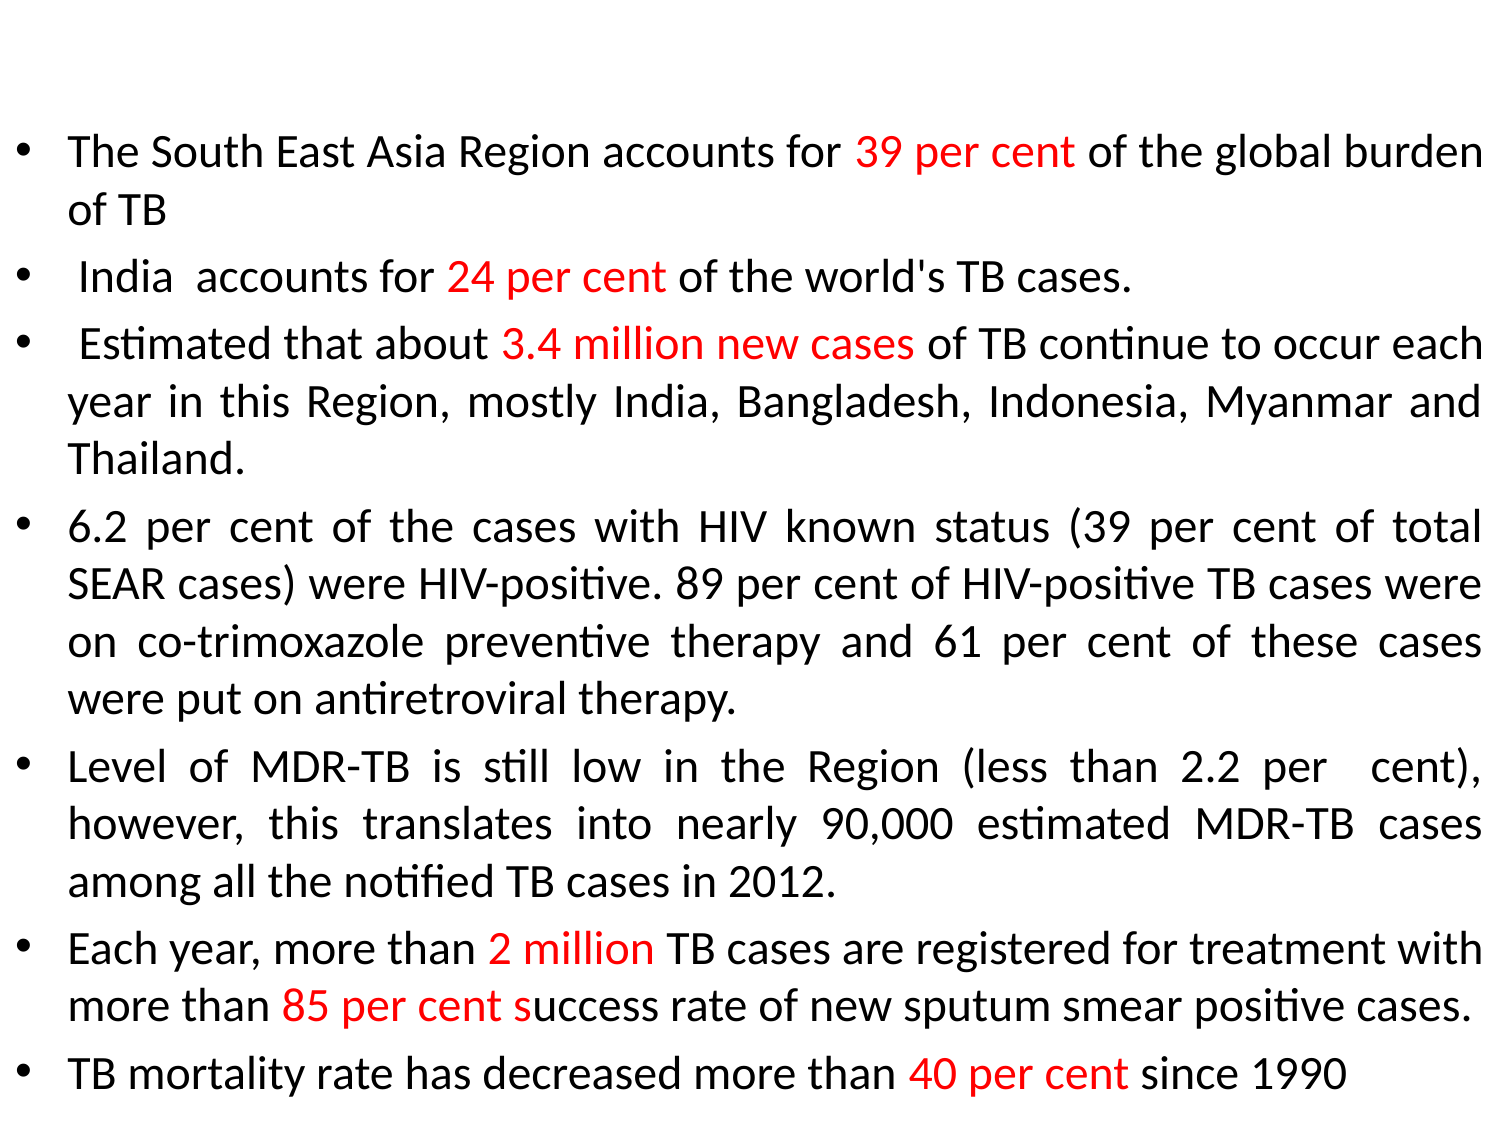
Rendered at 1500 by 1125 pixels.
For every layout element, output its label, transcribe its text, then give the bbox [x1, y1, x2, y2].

list The South East Asia Region accounts for 39 per cent of the global burden of TB India accounts for 24 per cent of the world's TB cases. Estimated that about 3.4 million new cases of TB continue to occur each year in this Region, mostly India, Bangladesh, Indonesia, Myanmar and Thailand. 6.2 per cent of the cases with HIV known status (39 per cent of total SEAR cases) were HIV-positive. 89 per cent of HIV-positive TB cases were on co-trimoxazole preventive therapy and 61 per cent of these cases were put on antiretroviral therapy. Level of MDR-TB is still low in the Region (less than 2.2 per cent), however, this translates into nearly 90,000 estimated MDR-TB cases among all the notified TB cases in 2012. Each year, more than 2 million TB cases are registered for treatment with more than 85 per cent success rate of new sputum smear positive cases. TB mortality rate has decreased more than 40 per cent since 1990 [0, 112, 1500, 1125]
